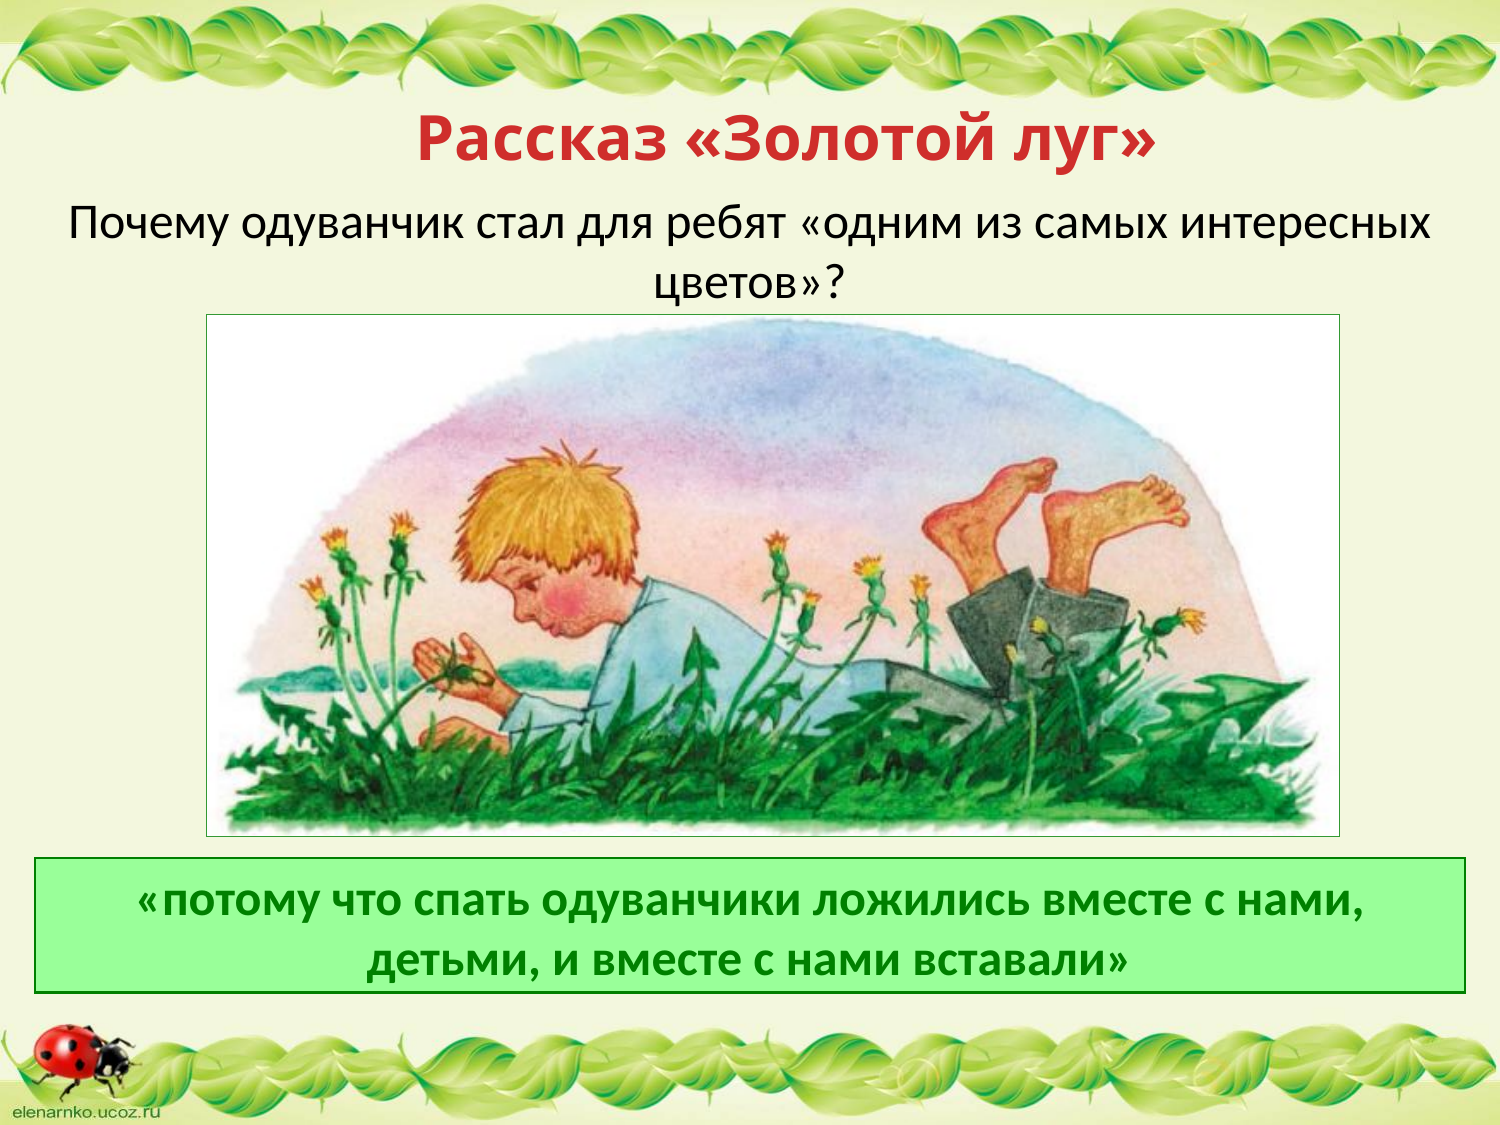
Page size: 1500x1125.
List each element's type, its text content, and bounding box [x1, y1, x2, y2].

text_box Рассказ «Золотой луг» [0, 90, 1500, 180]
picture [0, 314, 1500, 1125]
picture [0, 0, 1500, 90]
text_box «потому что спать одуванчики ложились вместе с нами, детьми, и вместе с нами вставали» [35, 857, 1465, 993]
text_box Почему одуванчик стал для ребят «одним из самых интересных цветов»? [0, 180, 1500, 316]
